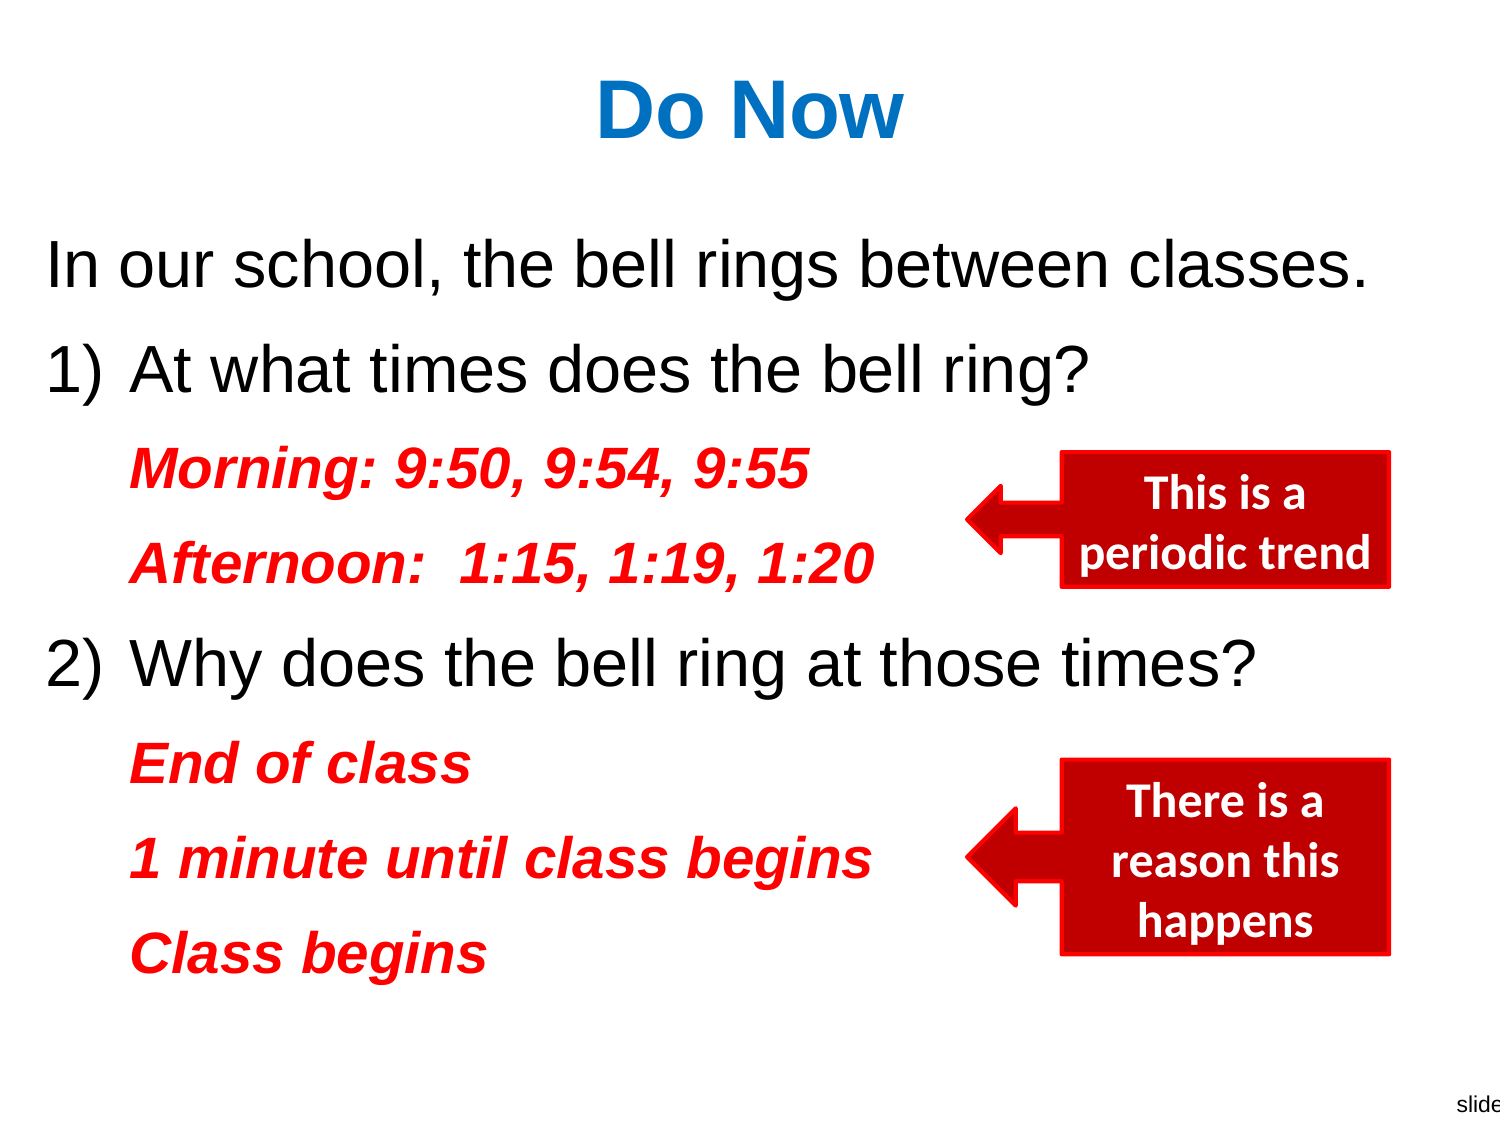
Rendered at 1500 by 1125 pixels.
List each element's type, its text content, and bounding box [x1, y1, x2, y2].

title Do Now [30, 45, 1470, 165]
list In our school, the bell rings between classes. At what times does the bell ring? Morning: 9:50, 9:54, 9:55 Afternoon: 1:15, 1:19, 1:20 Why does the bell ring at those times? End of class 1 minute until class begins Class begins [30, 212, 1470, 1055]
text_box This is a periodic trend [965, 450, 1392, 589]
text_box There is a reason this happens [965, 757, 1392, 957]
